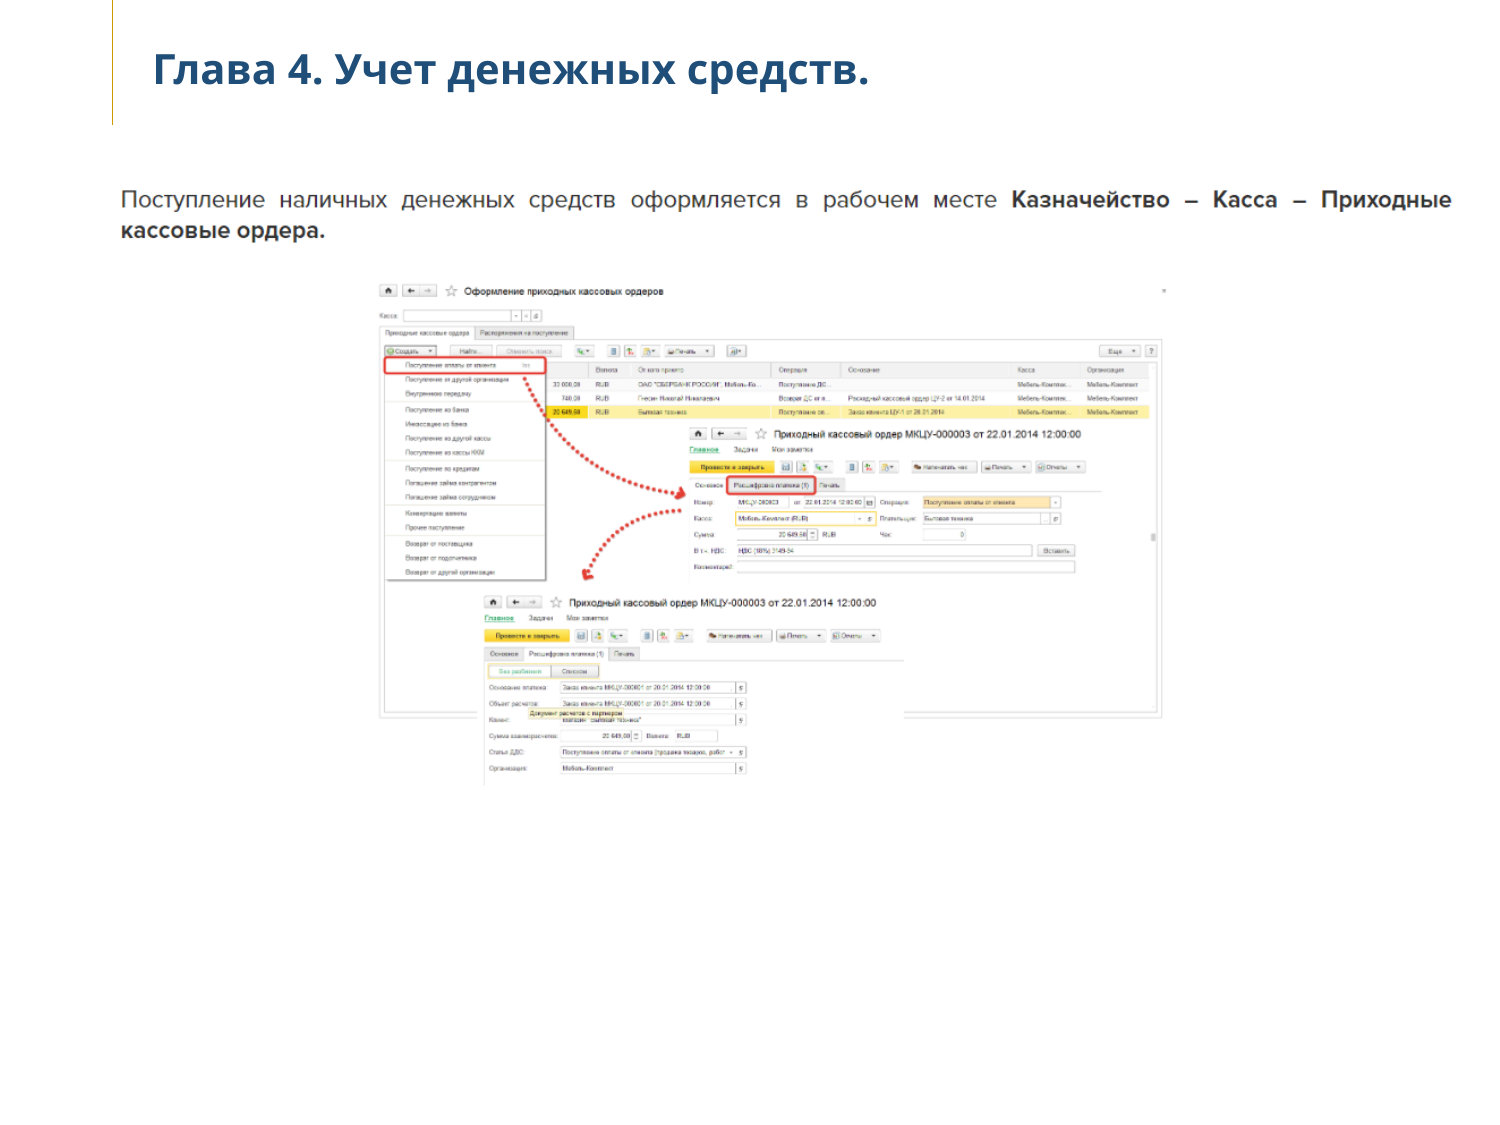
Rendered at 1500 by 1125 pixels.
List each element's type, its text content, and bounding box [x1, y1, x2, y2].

title Глава 4. Учет денежных средств. [137, 0, 1432, 178]
picture [103, 178, 1466, 822]
